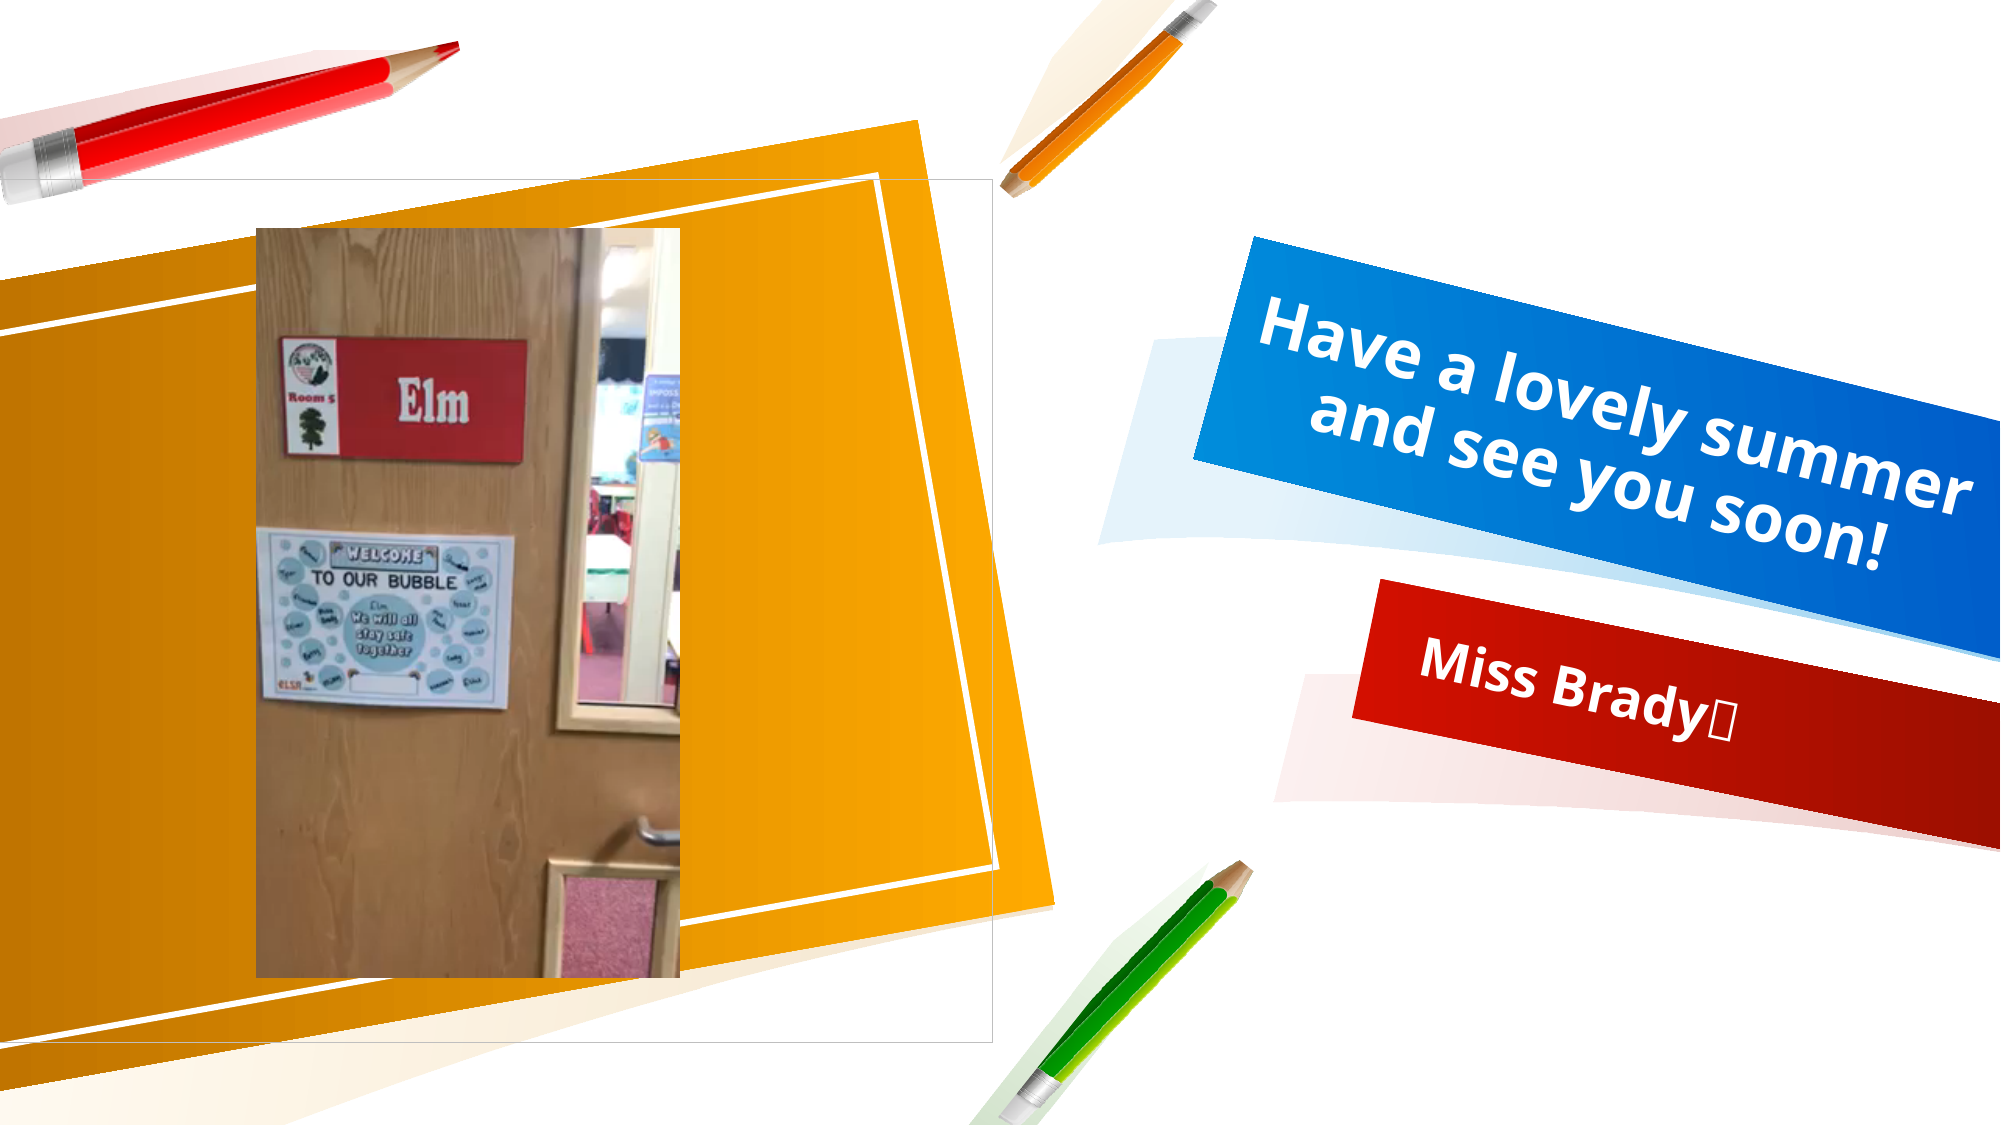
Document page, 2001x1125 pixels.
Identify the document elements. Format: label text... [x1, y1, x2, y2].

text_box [255, 227, 681, 978]
title Have a lovely summer and see you soon! [1197, 243, 2000, 646]
picture [991, 842, 1270, 1125]
list Miss Brady [1394, 603, 2000, 833]
picture [0, 0, 1223, 1043]
